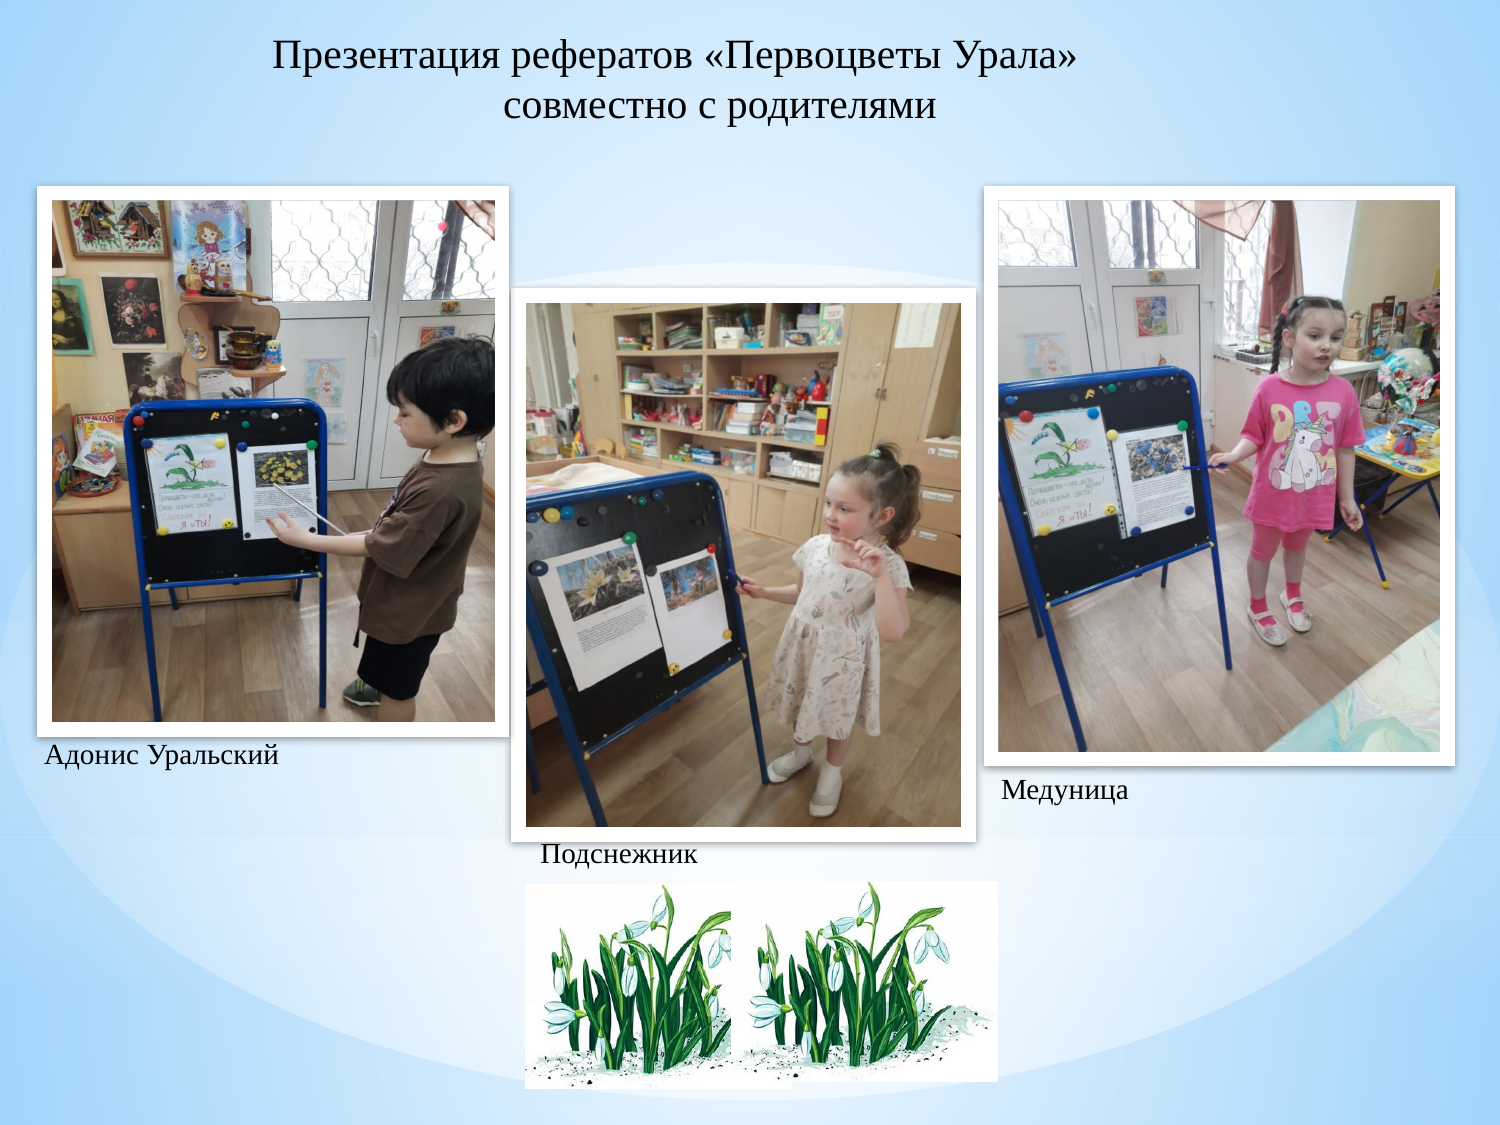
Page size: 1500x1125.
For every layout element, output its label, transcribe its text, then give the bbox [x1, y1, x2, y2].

text_box Подснежник [525, 827, 987, 877]
text_box Медуница [986, 763, 1412, 813]
picture [525, 881, 999, 1089]
text_box Адонис Уральский [29, 727, 396, 778]
picture [11, 201, 1496, 827]
text_box Презентация рефератов «Первоцветы Урала» совместно с родителями [257, 19, 1282, 134]
